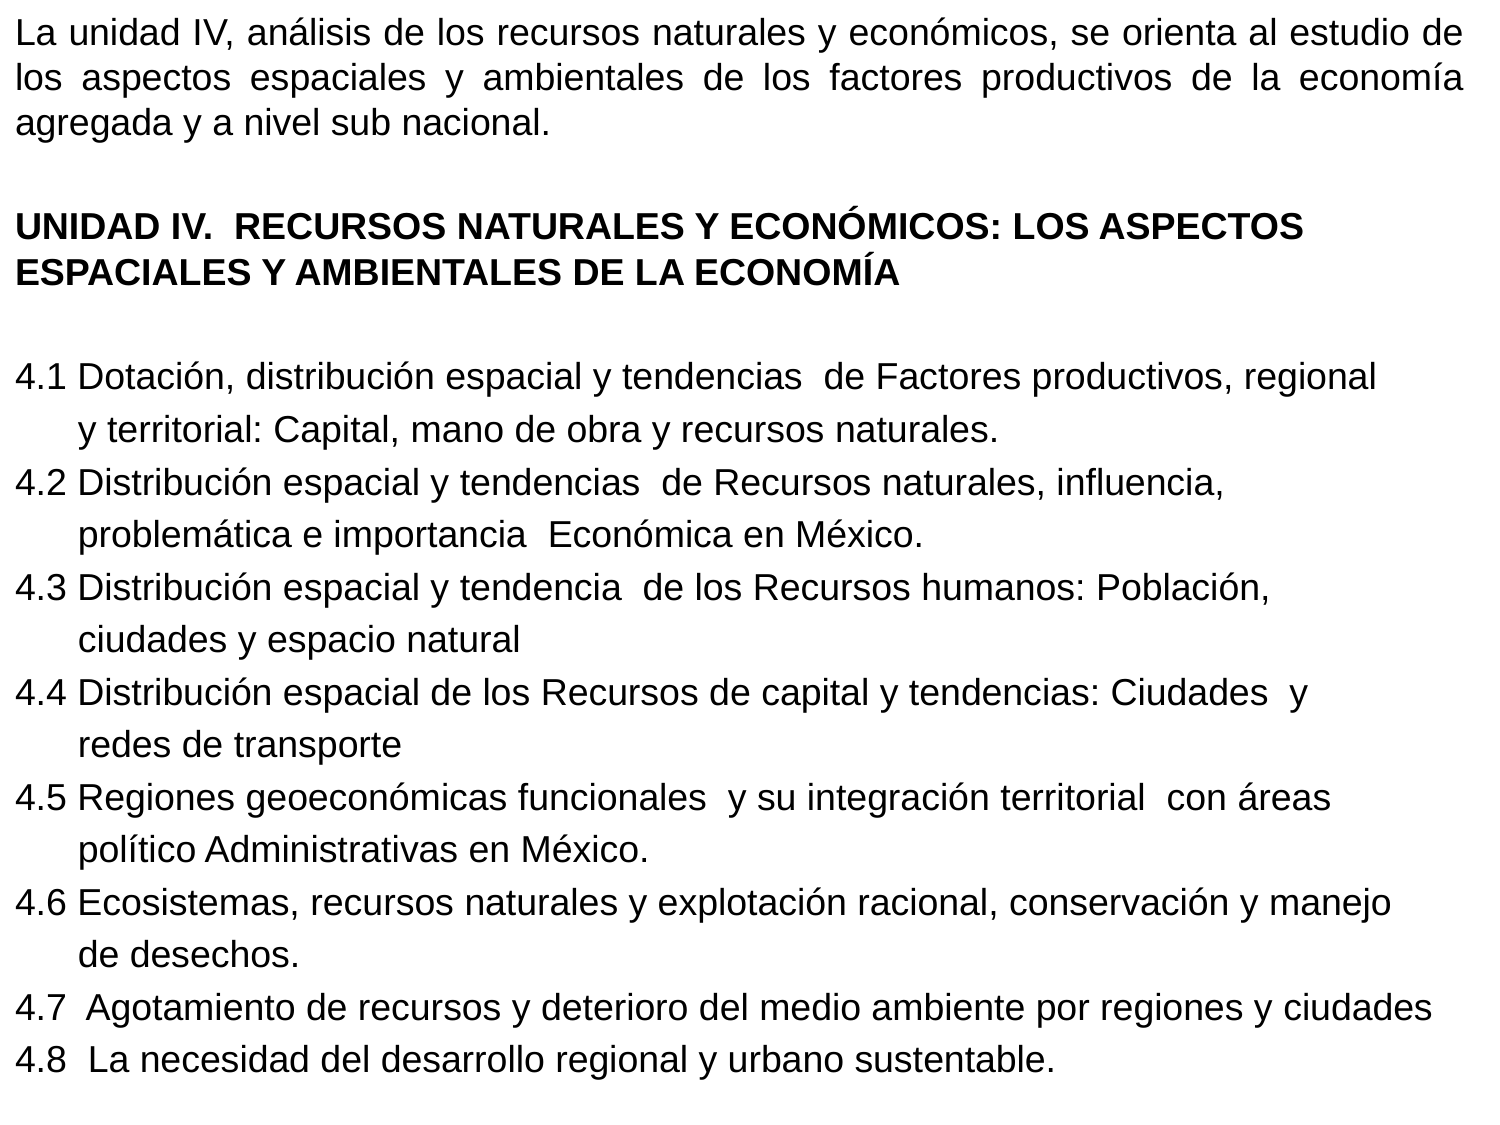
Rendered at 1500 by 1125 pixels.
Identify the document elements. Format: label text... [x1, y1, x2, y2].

list La unidad IV, análisis de los recursos naturales y económicos, se orienta al estudio de los aspectos espaciales y ambientales de los factores productivos de la economía agregada y a nivel sub nacional. Unidad IV. Recursos naturales y económicos: los aspectos espaciales y ambientales de la economía 4.1 Dotación, distribución espacial y tendencias de Factores productivos, regional y territorial: Capital, mano de obra y recursos naturales. 4.2 Distribución espacial y tendencias de Recursos naturales, influencia, problemática e importancia Económica en México. 4.3 Distribución espacial y tendencia de los Recursos humanos: Población, ciudades y espacio natural 4.4 Distribución espacial de los Recursos de capital y tendencias: Ciudades y redes de transporte 4.5 Regiones geoeconómicas funcionales y su integración territorial con áreas político Administrativas en México. 4.6 Ecosistemas, recursos naturales y explotación racional, conservación y manejo de desechos. 4.7 Agotamiento de recursos y deterioro del medio ambiente por regiones y ciudades 4.8 La necesidad del desarrollo regional y urbano sustentable. [0, 0, 1479, 1099]
